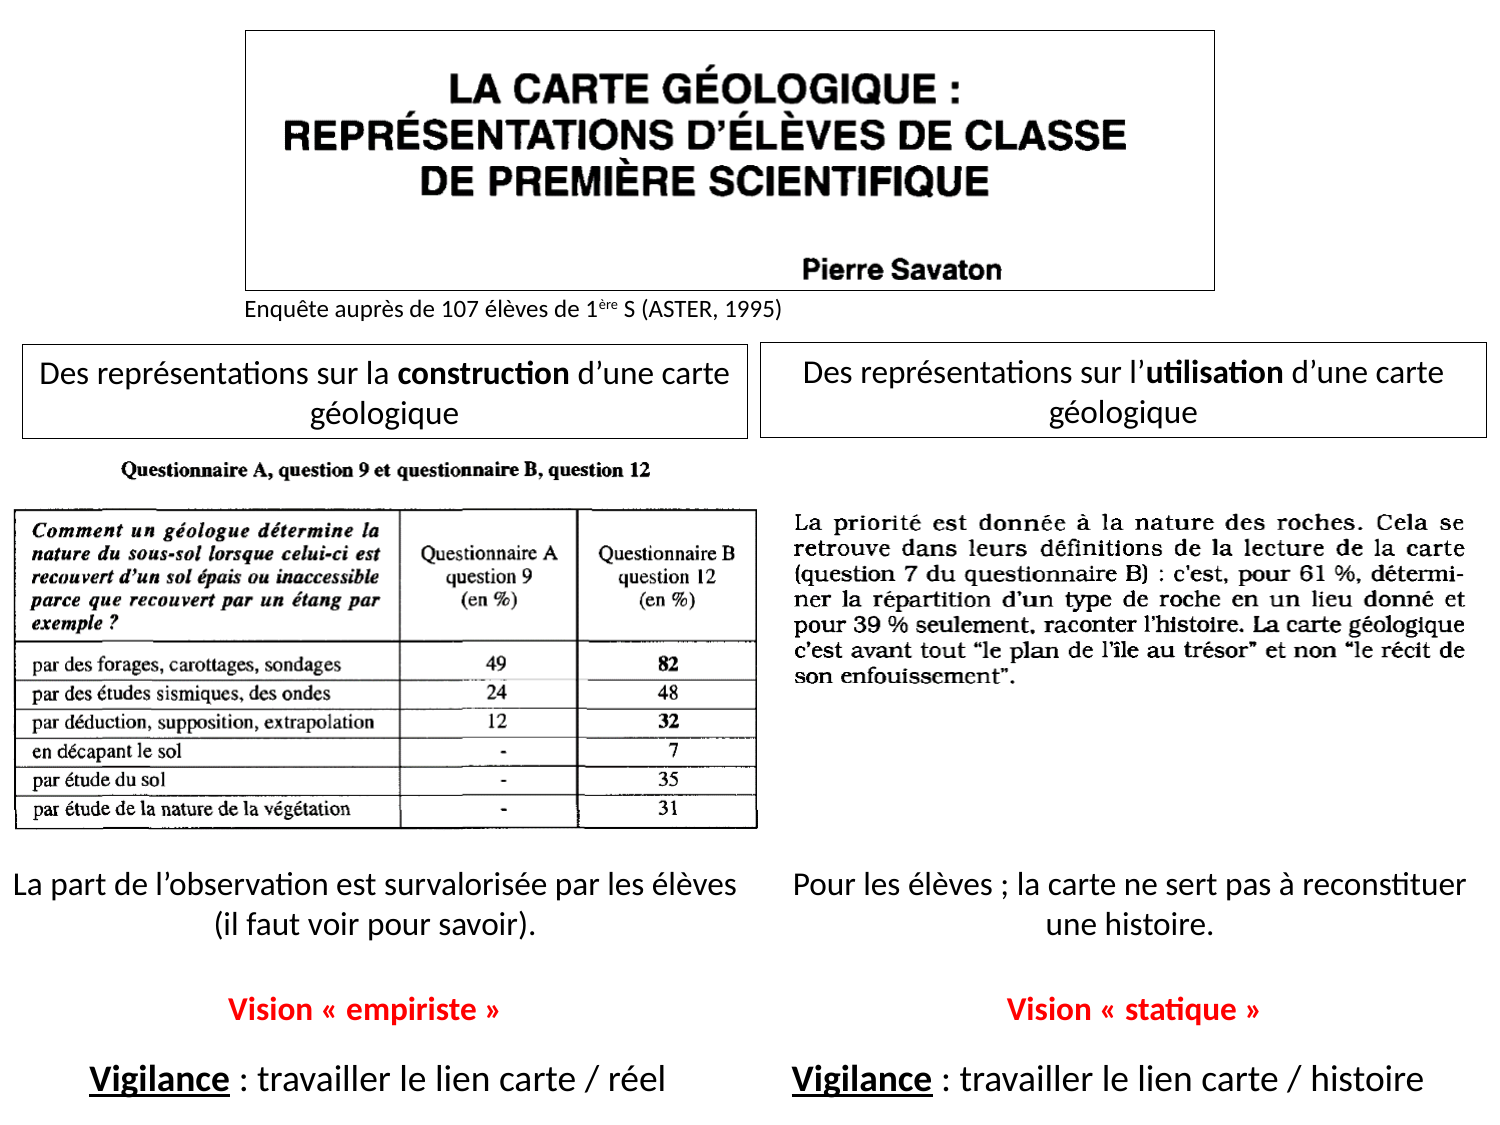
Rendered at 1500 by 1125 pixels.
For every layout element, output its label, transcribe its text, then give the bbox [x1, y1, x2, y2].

text_box Des représentations sur la construction d’une carte géologique [22, 344, 748, 439]
text_box Vigilance : travailler le lien carte / réel [0, 1046, 730, 1107]
text_box La part de l’observation est survalorisée par les élèves (il faut voir pour savoir). [0, 854, 754, 950]
text_box Pour les élèves ; la carte ne sert pas à reconstituer une histoire. [752, 855, 1500, 950]
picture [245, 30, 1215, 291]
picture [3, 445, 764, 843]
picture [784, 507, 1483, 687]
text_box Des représentations sur l’utilisation d’une carte géologique [760, 342, 1487, 438]
text_box Enquête auprès de 107 élèves de 1ère S (ASTER, 1995) [213, 284, 814, 330]
text_box Vigilance : travailler le lien carte / histoire [730, 1046, 1487, 1107]
text_box Vision « statique » [959, 979, 1311, 1034]
text_box Vision « empiriste » [189, 979, 541, 1034]
